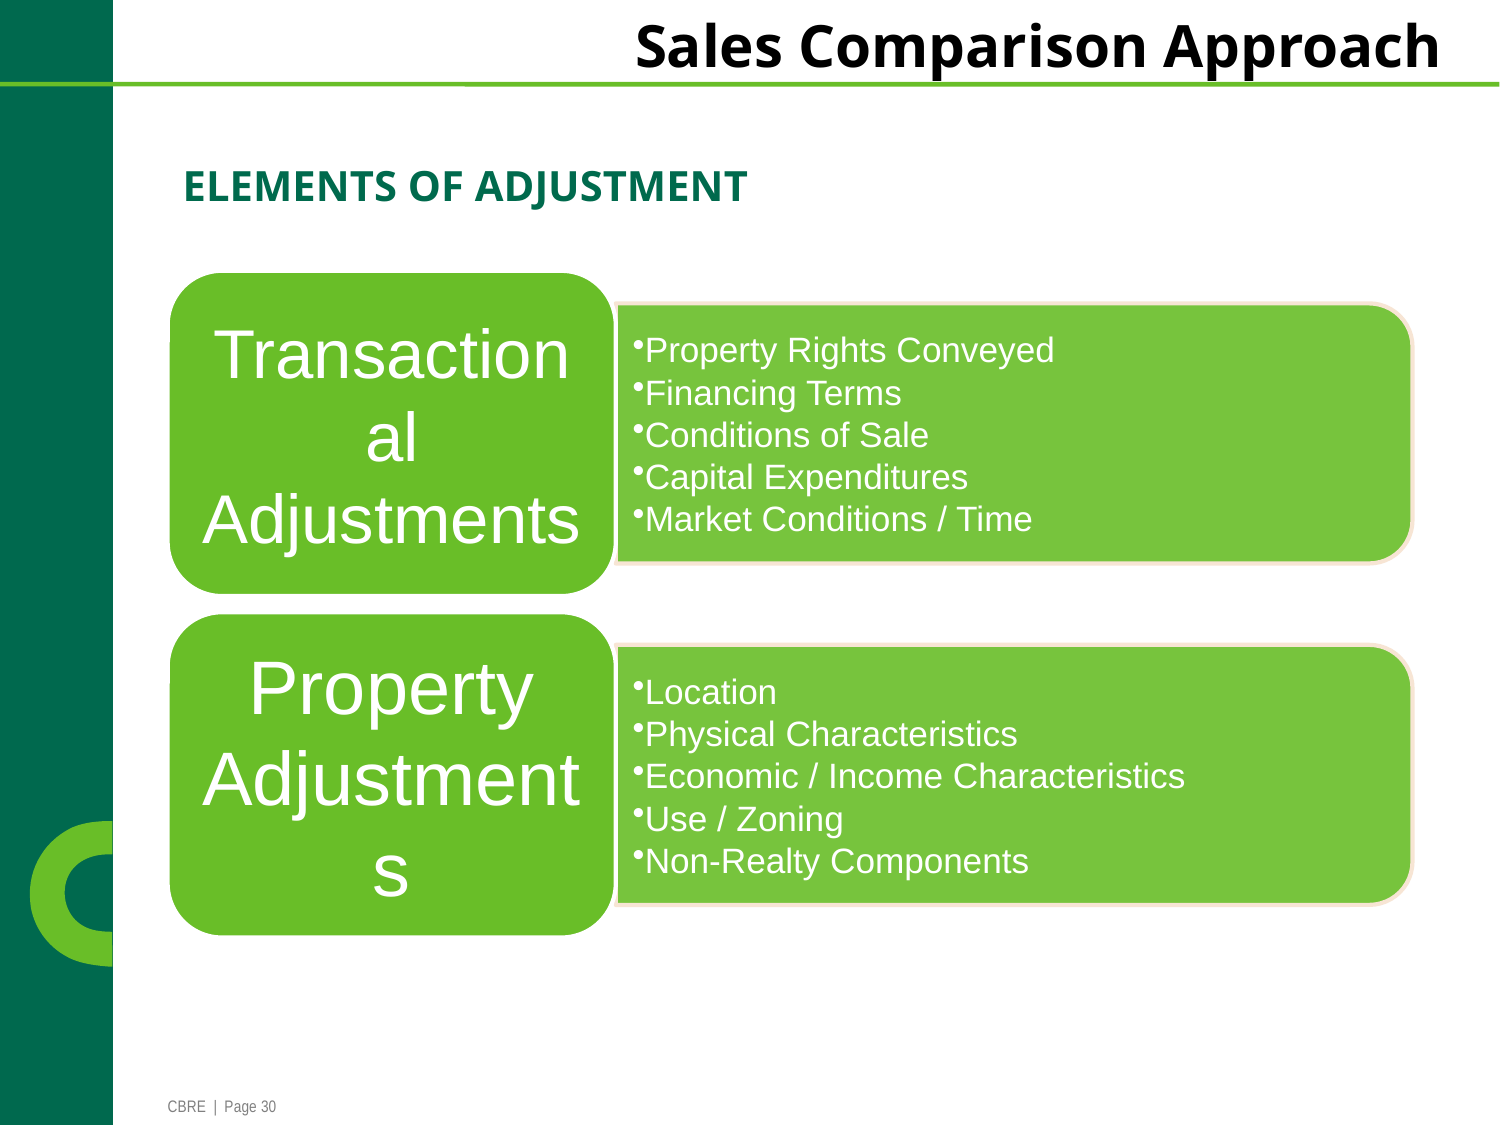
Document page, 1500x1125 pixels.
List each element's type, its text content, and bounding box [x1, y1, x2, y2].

picture [65, 855, 113, 931]
picture [0, 87, 113, 1125]
title Sales Comparison Approach [167, 8, 1443, 80]
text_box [167, 270, 1413, 938]
list Elements of Adjustment [167, 152, 1443, 949]
picture [0, 0, 113, 81]
